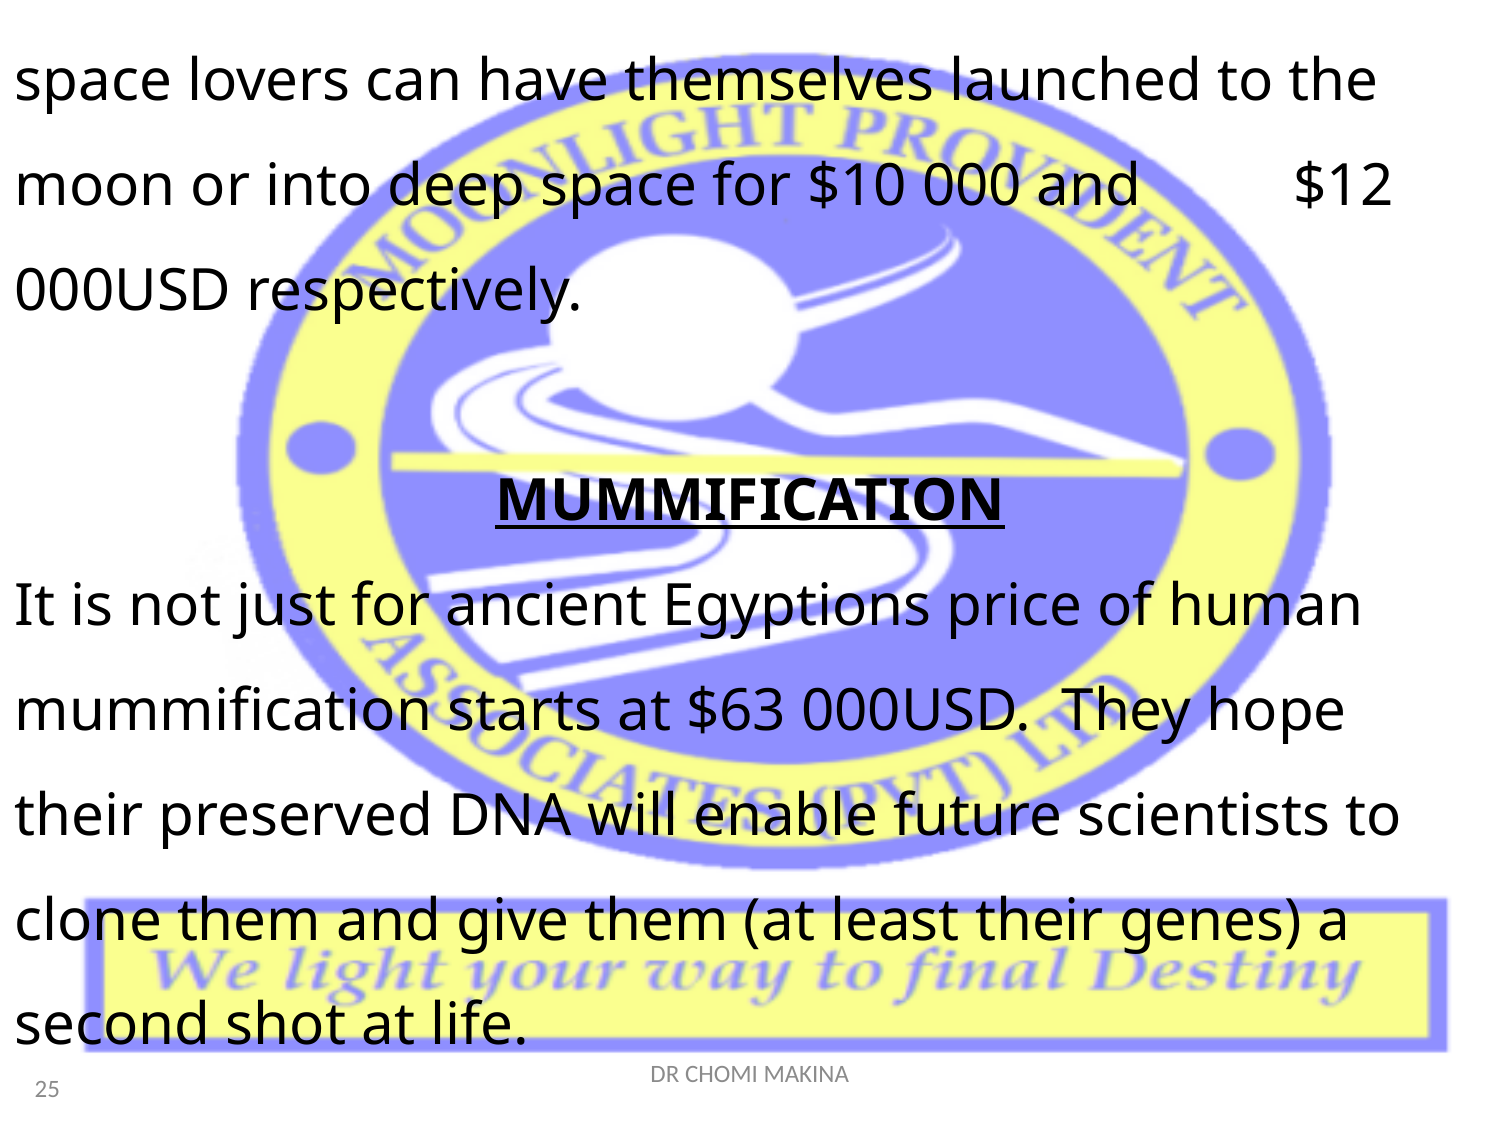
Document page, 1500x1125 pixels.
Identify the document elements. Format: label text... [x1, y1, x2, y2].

slide_number 25 [0, 1050, 75, 1125]
footer DR CHOMI MAKINA [512, 1042, 988, 1103]
text_box space lovers can have themselves launched to the moon or into deep space for $10 000 and $12 000USD respectively. MUMMIFICATION It is not just for ancient Egyptions price of human mummification starts at $63 000USD. They hope their preserved DNA will enable future scientists to clone them and give them (at least their genes) a second shot at life. [0, 0, 1500, 1065]
